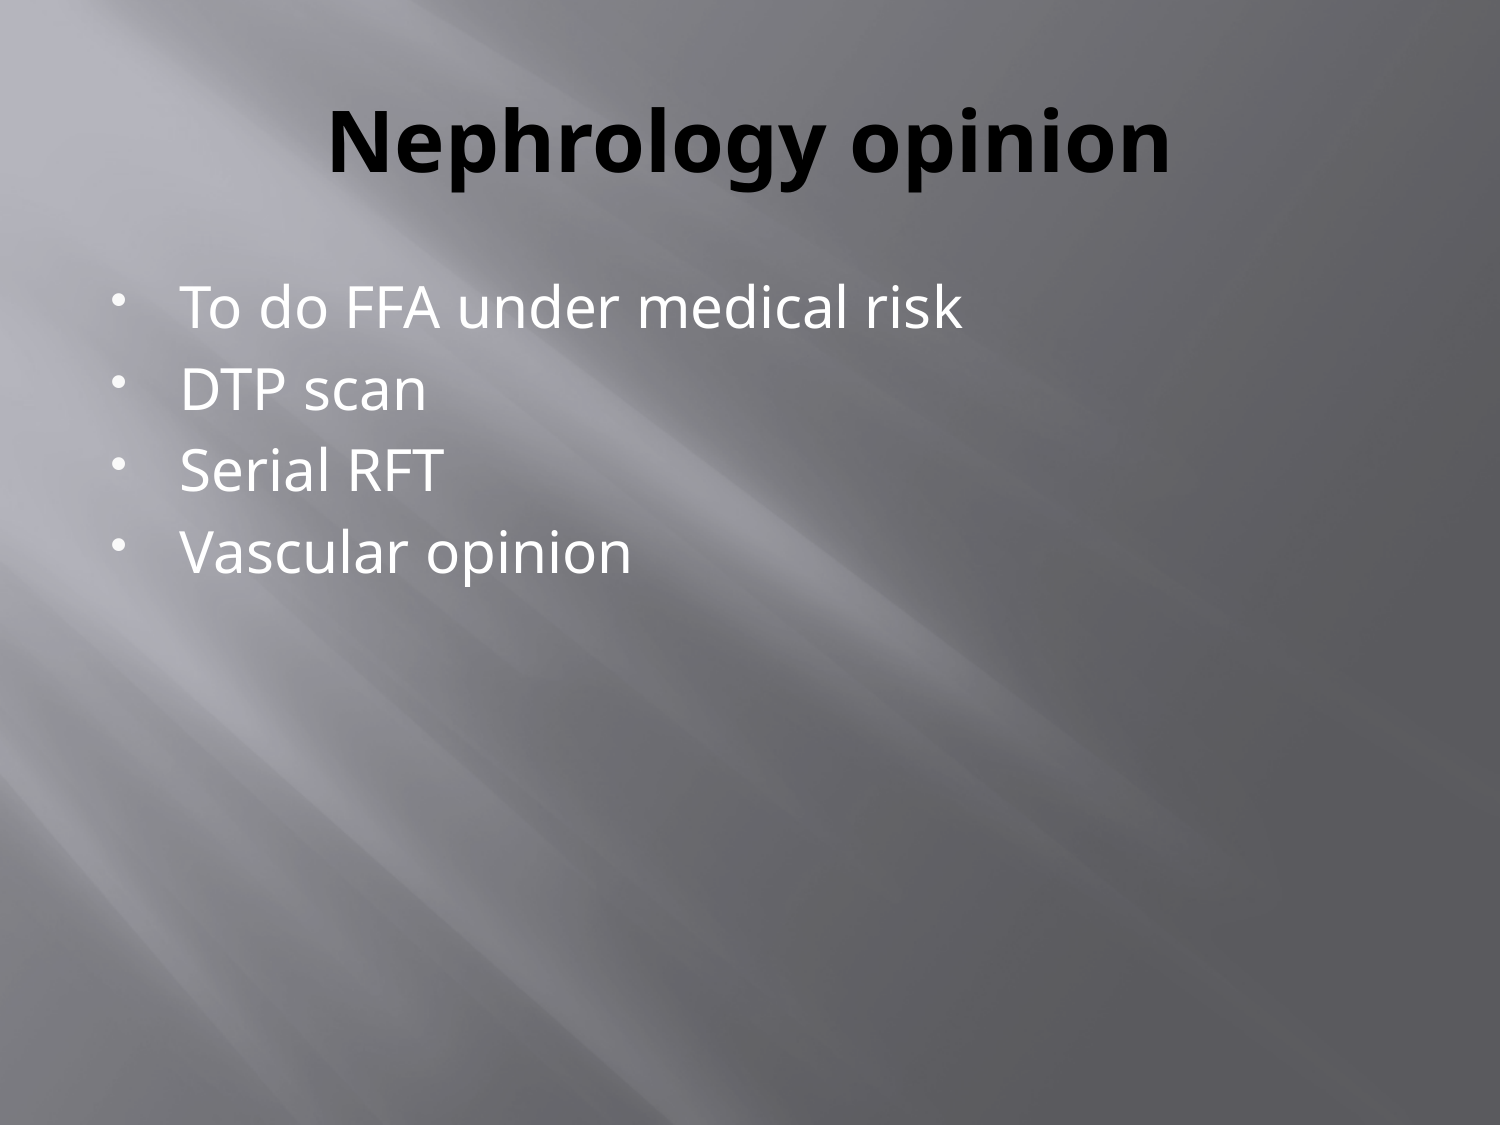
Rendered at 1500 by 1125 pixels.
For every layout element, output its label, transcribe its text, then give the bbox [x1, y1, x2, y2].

title Nephrology opinion [75, 45, 1425, 233]
list To do FFA under medical risk DTP scan Serial RFT Vascular opinion [75, 262, 1425, 1035]
